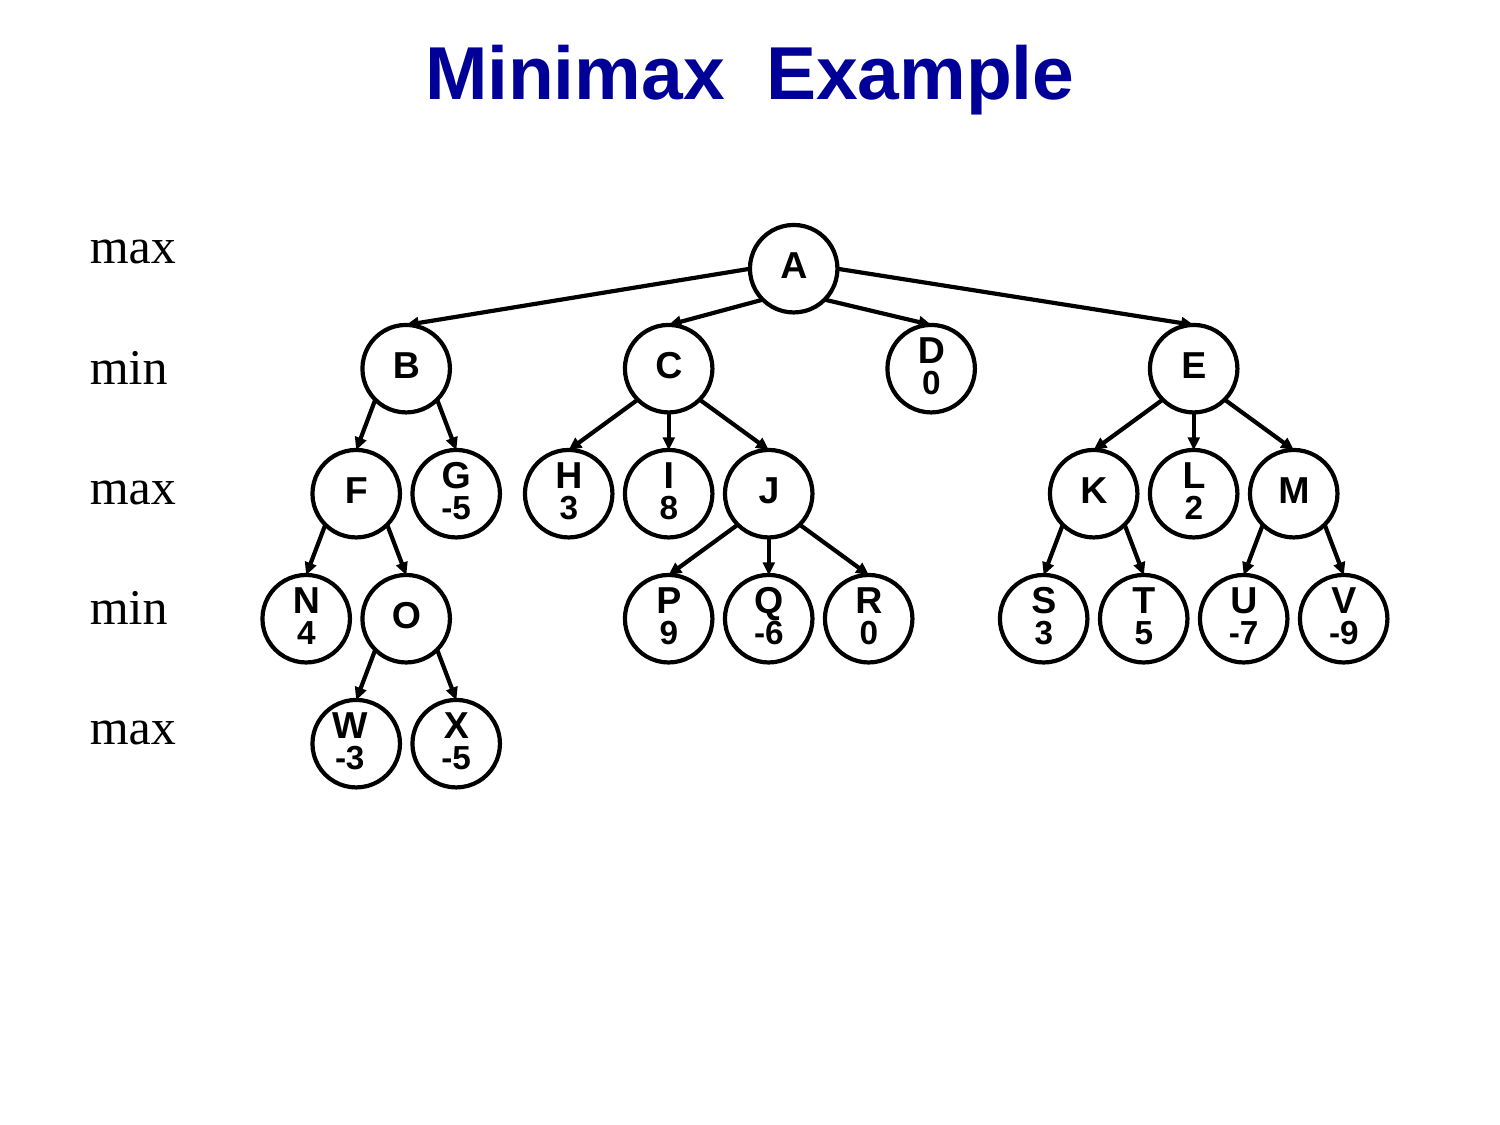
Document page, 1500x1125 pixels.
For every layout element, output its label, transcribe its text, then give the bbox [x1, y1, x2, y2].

text_box [325, 775, 387, 788]
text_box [824, 299, 832, 326]
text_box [1149, 449, 1238, 538]
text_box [668, 537, 738, 576]
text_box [386, 537, 407, 576]
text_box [524, 449, 613, 538]
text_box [1124, 537, 1144, 576]
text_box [1099, 574, 1188, 663]
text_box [1249, 449, 1338, 538]
text_box [388, 713, 400, 774]
text_box max min max min max [74, 210, 191, 823]
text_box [799, 524, 870, 576]
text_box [837, 268, 1195, 326]
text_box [624, 449, 713, 538]
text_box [1043, 524, 1063, 573]
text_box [699, 399, 770, 451]
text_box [1299, 574, 1388, 663]
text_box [568, 399, 639, 451]
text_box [1224, 399, 1295, 451]
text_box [1049, 449, 1138, 538]
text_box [1243, 537, 1263, 573]
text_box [412, 449, 500, 538]
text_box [724, 449, 813, 538]
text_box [724, 574, 813, 663]
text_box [999, 574, 1088, 663]
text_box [1199, 574, 1288, 663]
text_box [305, 524, 326, 573]
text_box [1324, 524, 1344, 576]
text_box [624, 324, 713, 413]
text_box [326, 700, 387, 712]
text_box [262, 574, 350, 663]
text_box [824, 574, 913, 663]
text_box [355, 399, 376, 448]
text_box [436, 649, 457, 698]
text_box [112, 24, 1388, 126]
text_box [355, 649, 376, 701]
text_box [887, 335, 975, 413]
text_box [412, 699, 500, 788]
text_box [668, 299, 763, 326]
text_box W -3 [312, 712, 388, 775]
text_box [436, 399, 457, 448]
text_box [362, 324, 450, 413]
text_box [312, 449, 400, 538]
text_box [1093, 399, 1164, 451]
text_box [749, 224, 838, 313]
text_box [624, 574, 713, 663]
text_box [1149, 324, 1238, 413]
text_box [405, 268, 751, 326]
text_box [362, 574, 450, 663]
